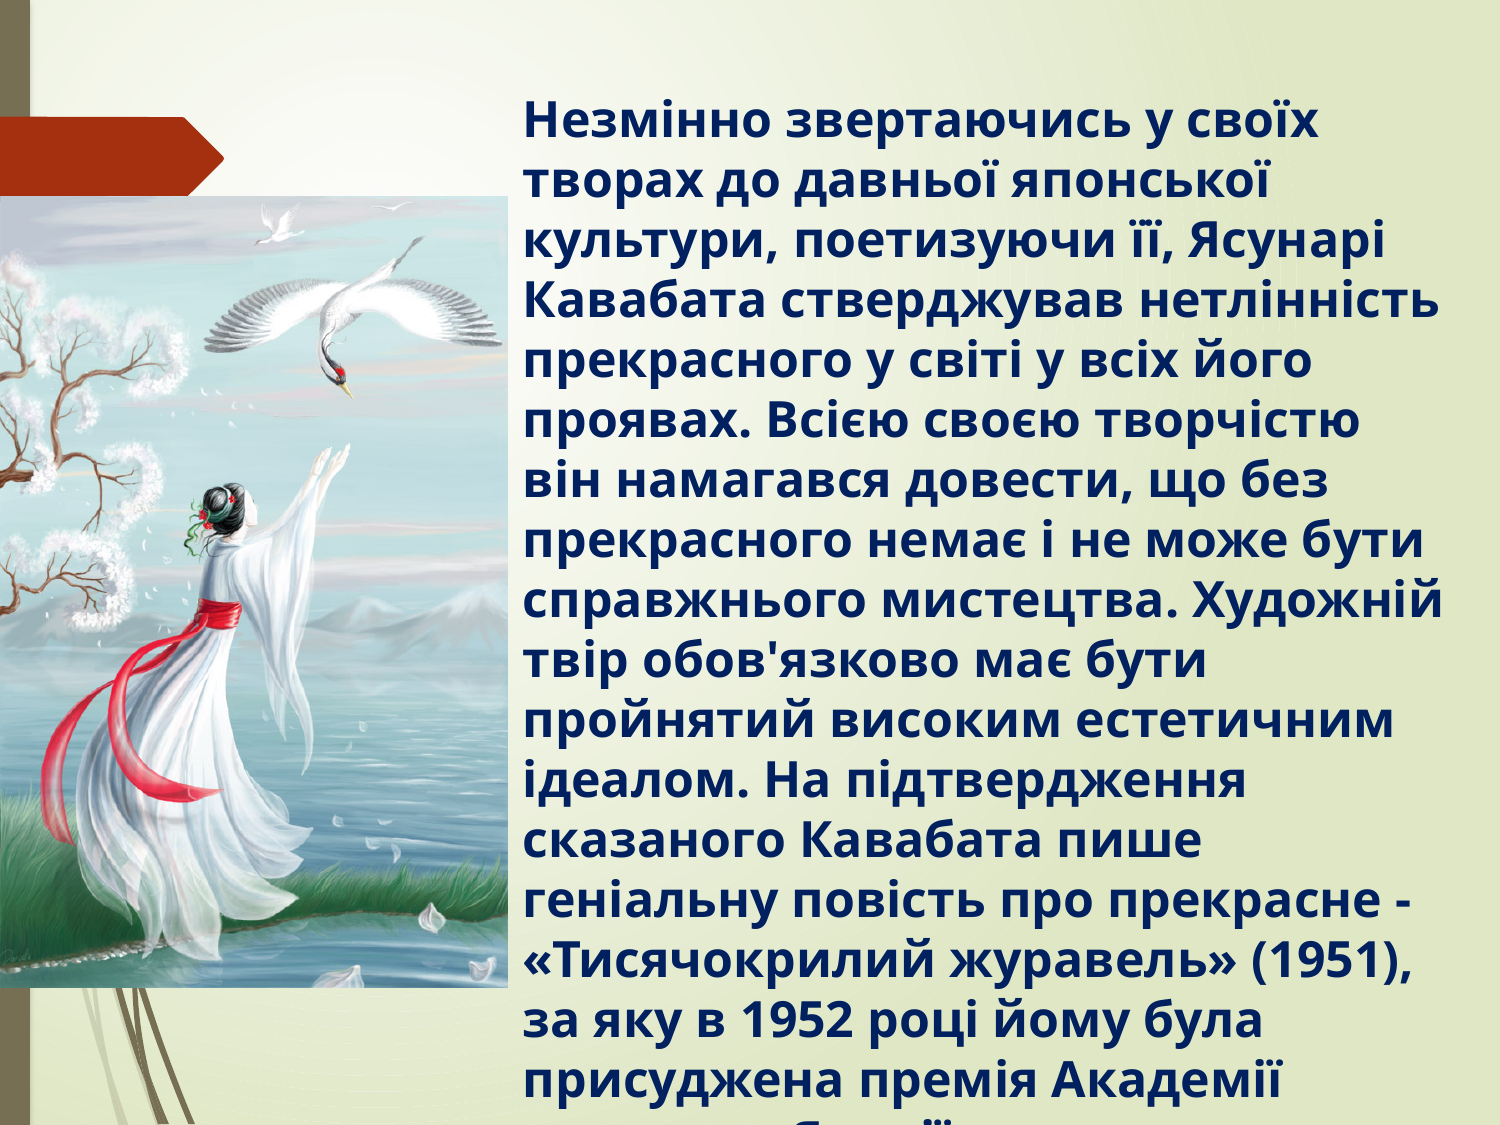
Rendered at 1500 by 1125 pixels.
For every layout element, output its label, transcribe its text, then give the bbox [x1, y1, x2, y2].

text_box Незмінно звертаючись у своїх творах до давньої японської культури, поетизуючи її, Ясунарі Кавабата стверджував нетлінність прекрасного у світі у всіх його проявах. Всією своєю творчістю він намагався довести, що без прекрасного немає і не може бути справжнього мистецтва. Художній твір обов'язково має бути пройнятий високим естетичним ідеалом. На підтвердження сказаного Кавабата пише геніальну повість про прекрасне - «Тисячокрилий журавель» (1951), за яку в 1952 році йому була присуджена премія Академії мистецтв Японії. [508, 79, 1465, 1125]
picture [0, 196, 509, 988]
